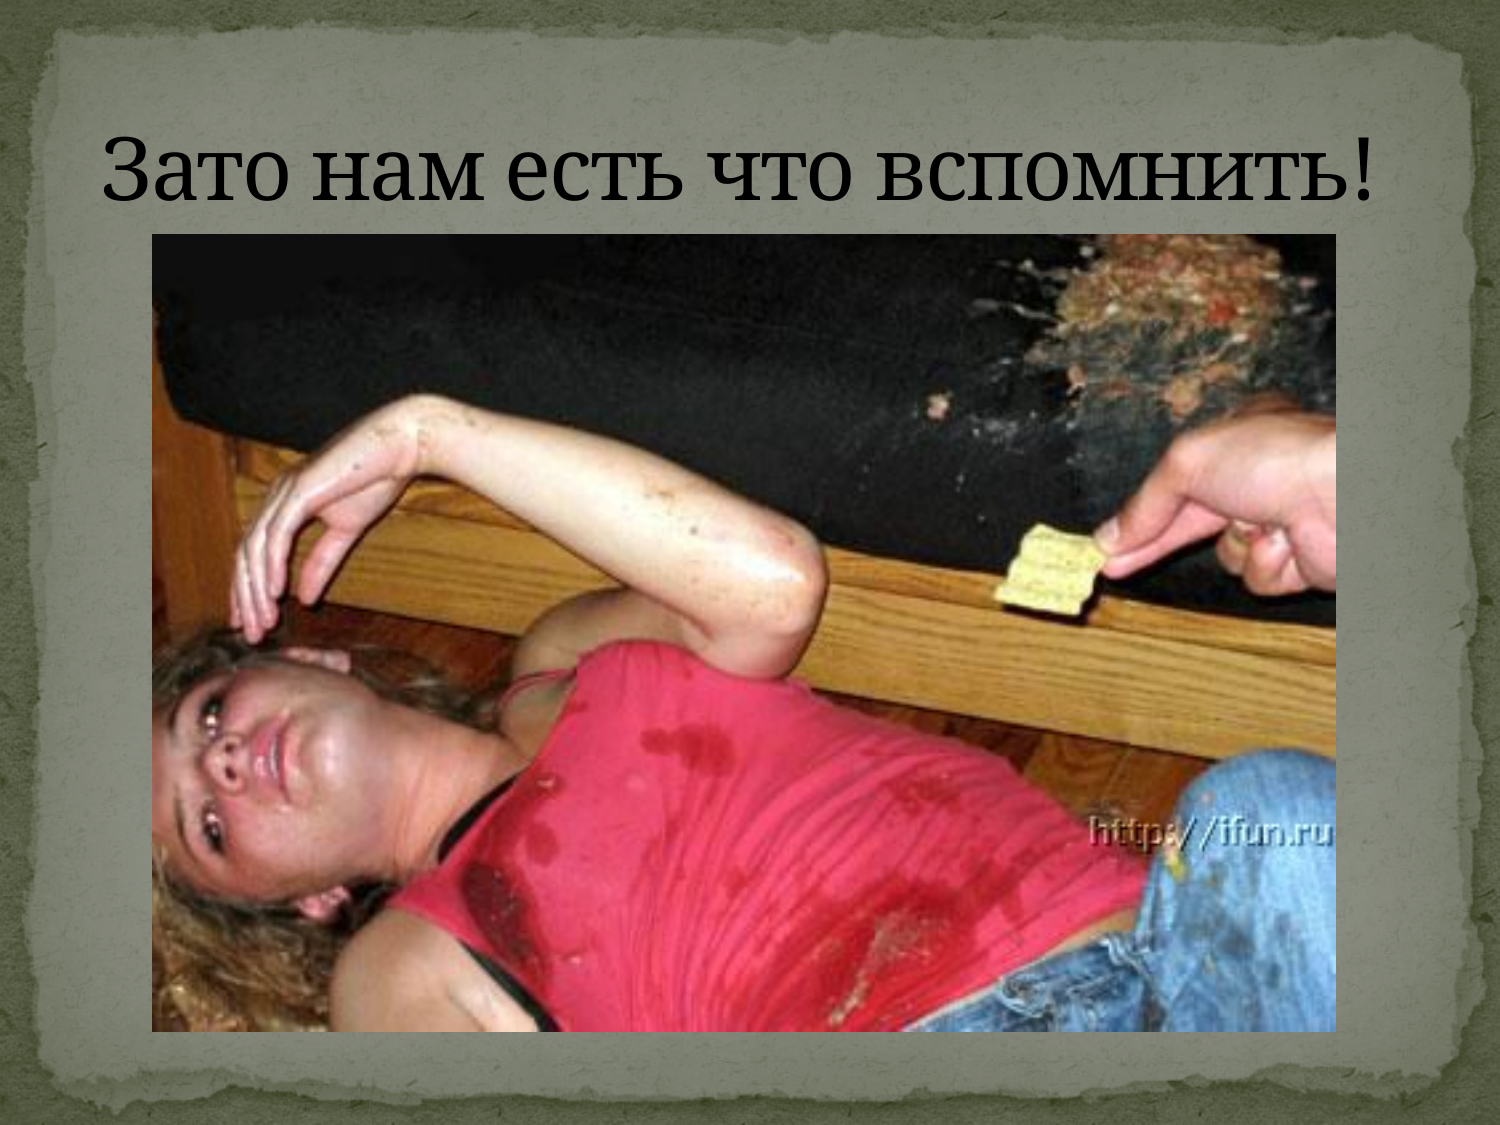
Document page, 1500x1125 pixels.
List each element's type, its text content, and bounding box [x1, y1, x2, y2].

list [154, 236, 1335, 1031]
title Зато нам есть что вспомнить! [74, 24, 1425, 225]
